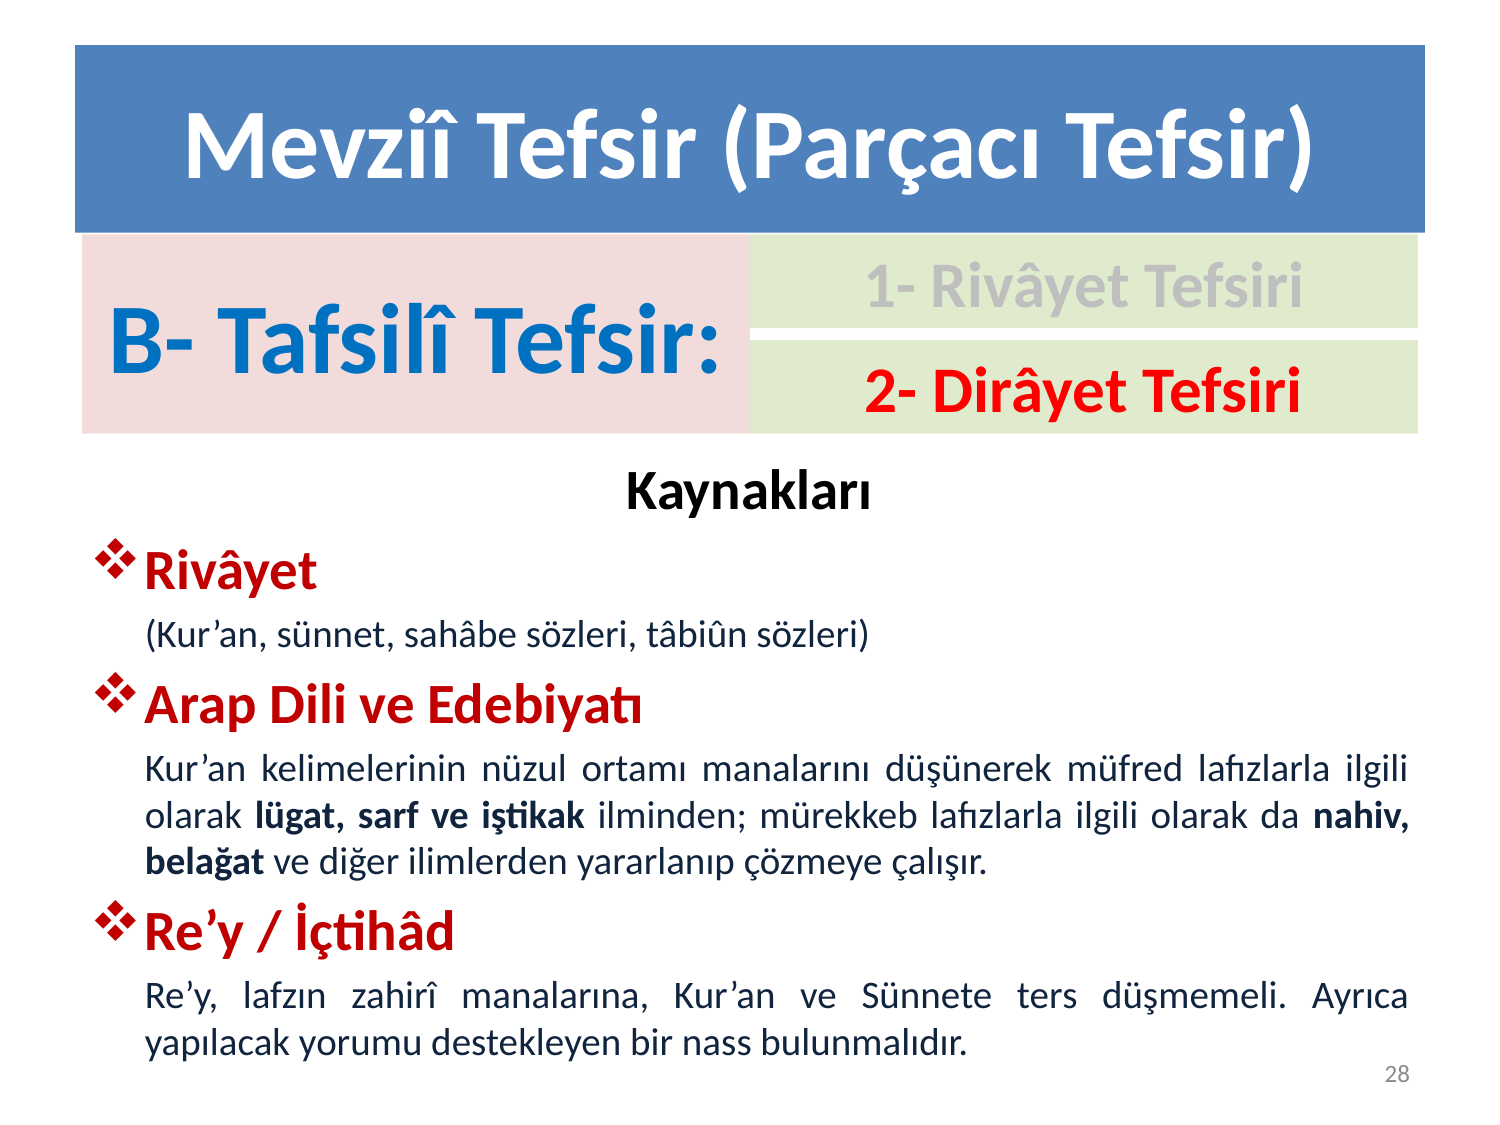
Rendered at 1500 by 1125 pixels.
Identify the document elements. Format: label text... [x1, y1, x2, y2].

title Mevziî Tefsir (Parçacı Tefsir) [75, 45, 1425, 233]
text_box 2- Dirâyet Tefsiri [750, 339, 1418, 434]
text_box B- Tafsilî Tefsir: [82, 234, 750, 434]
list Kaynakları Rivâyet (Kur’an, sünnet, sahâbe sözleri, tâbiûn sözleri) Arap Dili ve Edebiyatı Kur’an kelimelerinin nüzul ortamı manalarını düşünerek müfred lafızlarla ilgili olarak lügat, sarf ve iştikak ilminden; mürekkeb lafızlarla ilgili olarak da nahiv, belağat ve diğer ilimlerden yararlanıp çözmeye çalışır. Re’y / İçtihâd Re’y, lafzın zahirî manalarına, Kur’an ve Sünnete ters düşmemeli. Ayrıca yapılacak yorumu destekleyen bir nass bulunmalıdır. [75, 445, 1425, 1079]
slide_number 28 [1074, 1042, 1425, 1103]
text_box 1- Rivâyet Tefsiri [750, 234, 1418, 329]
